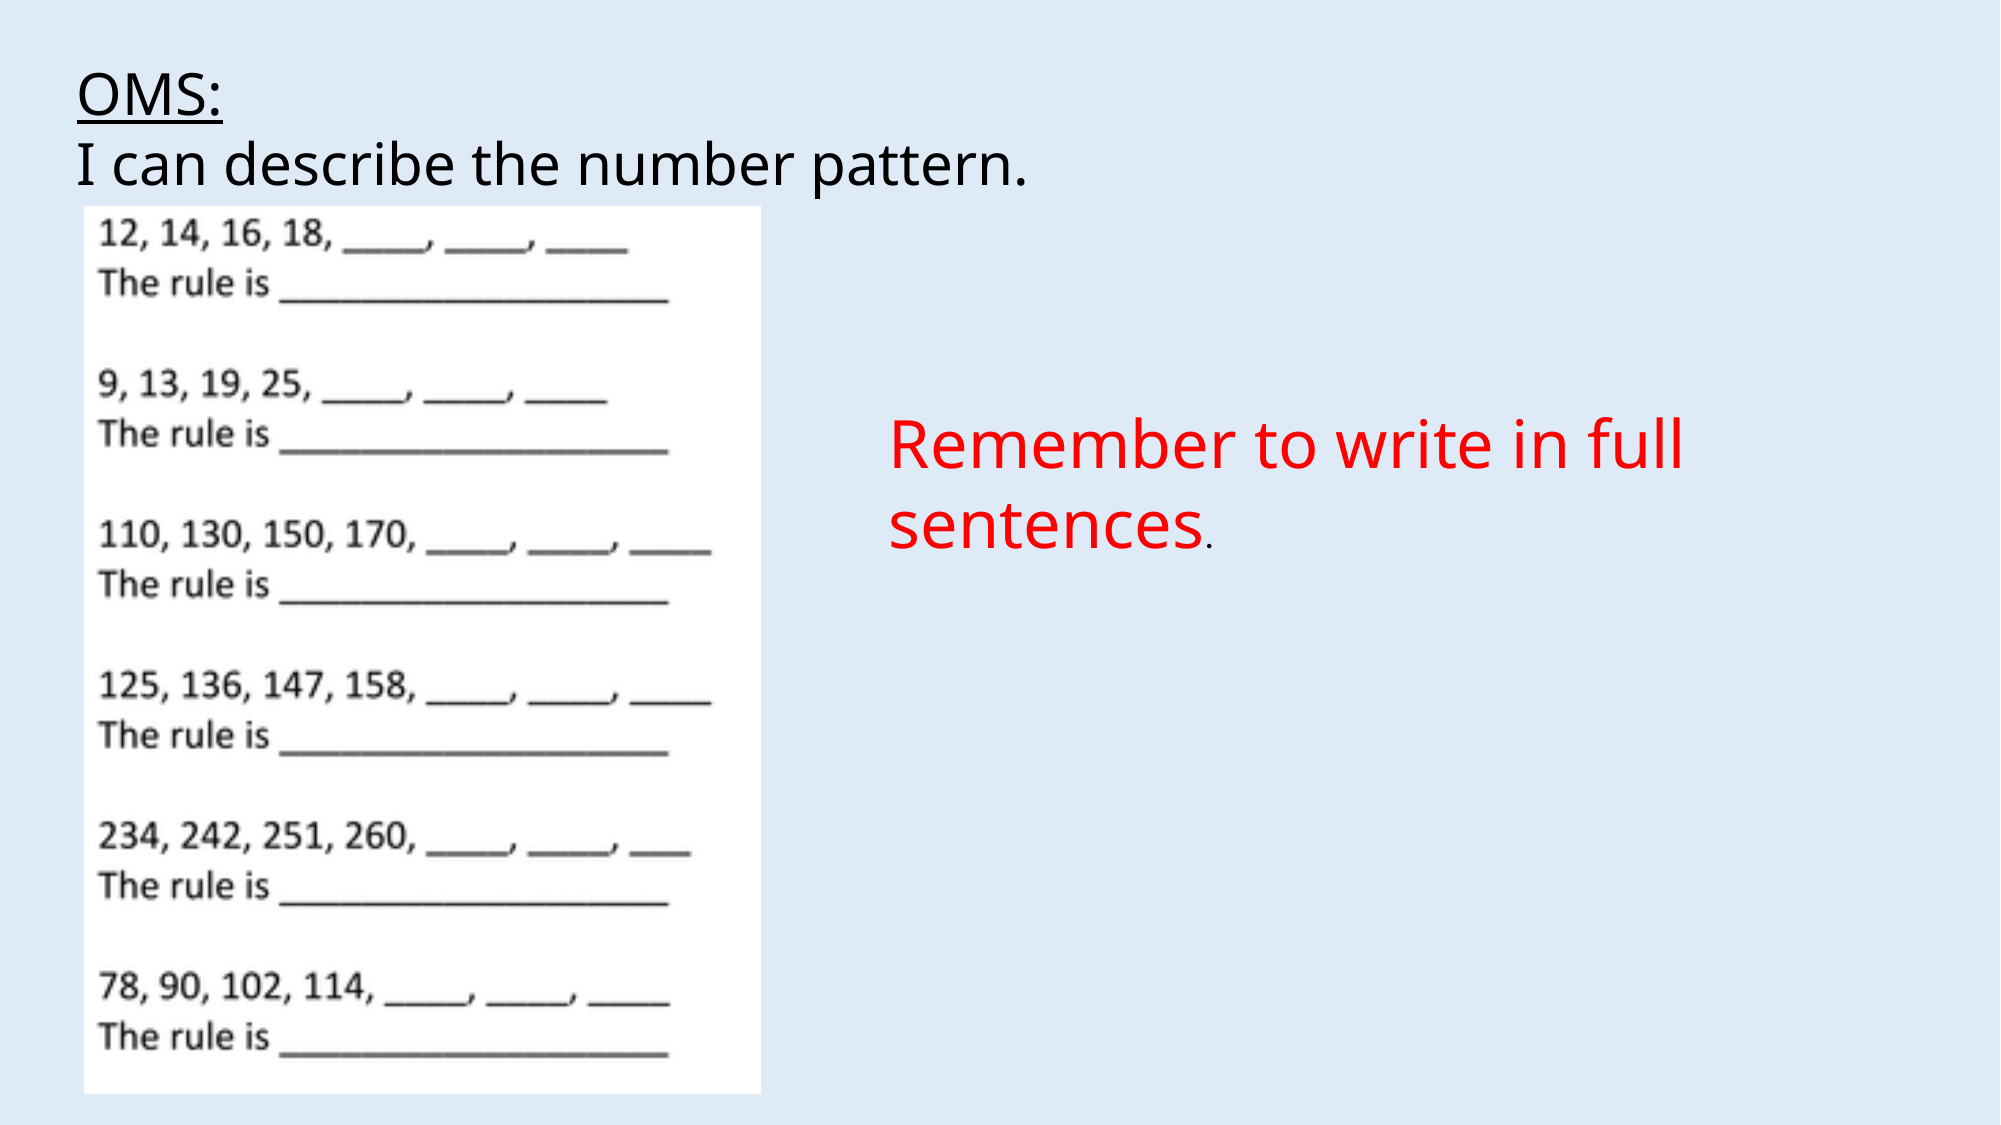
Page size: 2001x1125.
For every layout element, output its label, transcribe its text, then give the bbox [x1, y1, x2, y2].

text_box OMS: I can describe the number pattern. [62, 49, 2000, 205]
text_box Remember to write in full sentences. [874, 394, 2000, 570]
picture [84, 206, 761, 1094]
